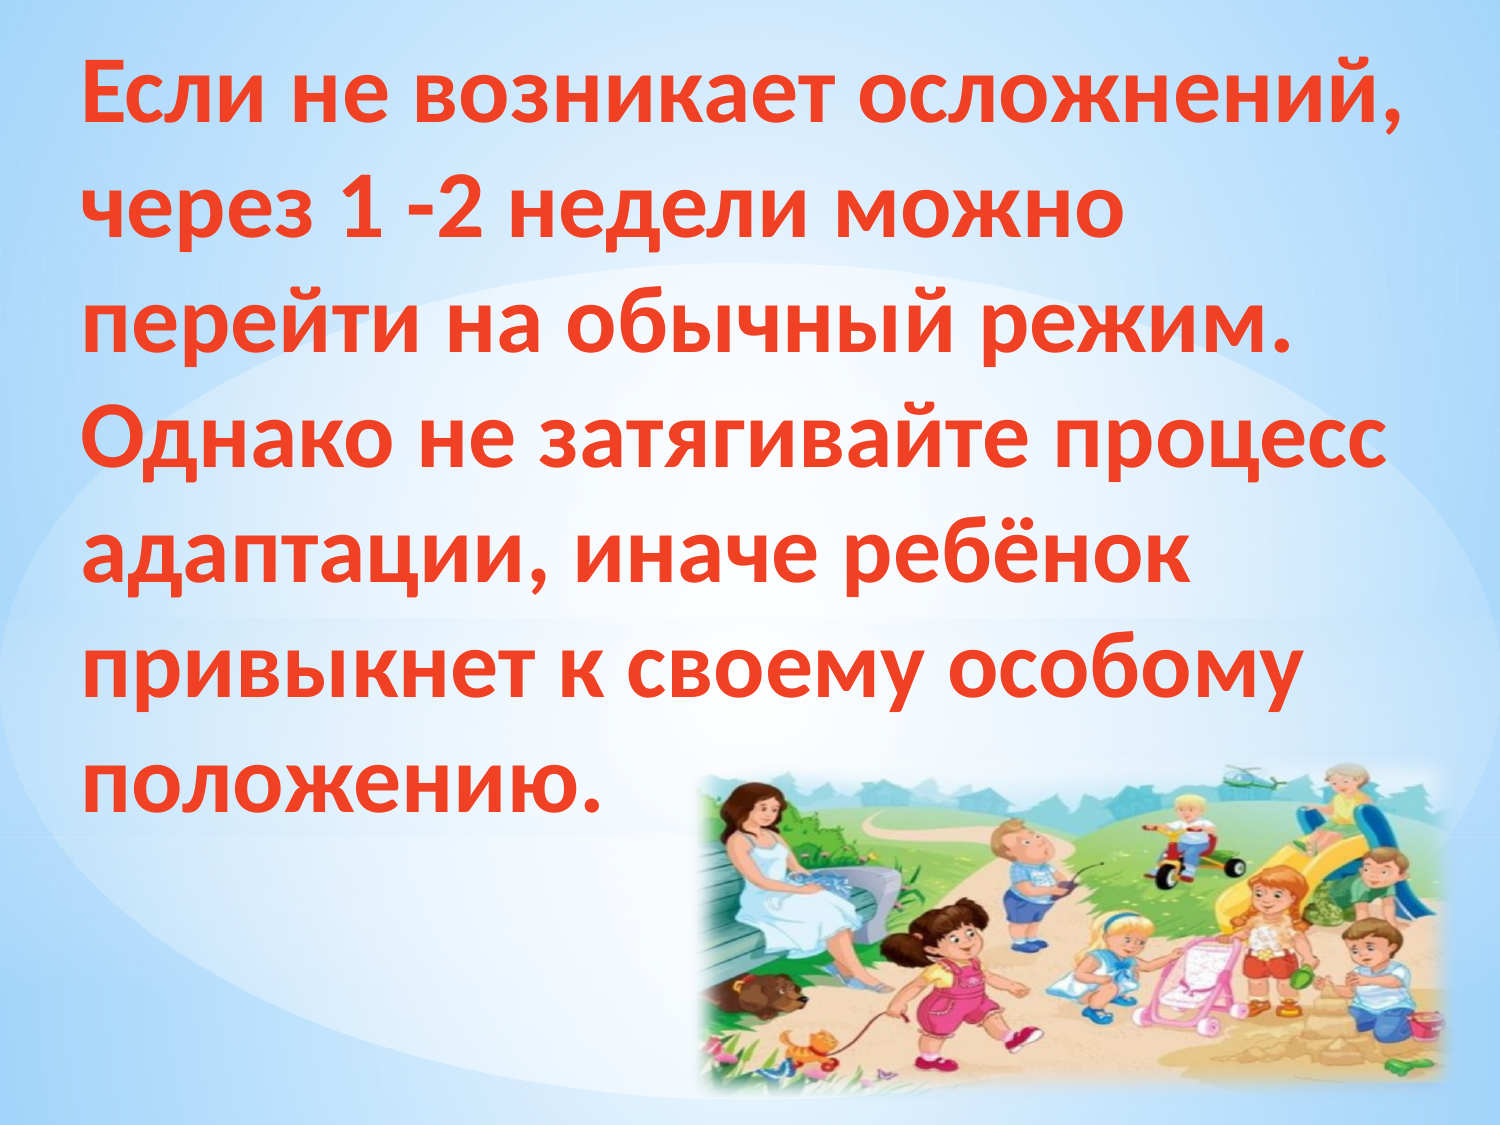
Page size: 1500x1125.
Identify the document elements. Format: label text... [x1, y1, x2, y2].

title Если не возникает осложнений, через 1 -2 недели можно перейти на обычный режим. Однако не затягивайте процесс адаптации, иначе ребёнок привыкнет к своему особому положению. [64, 19, 1447, 669]
picture [690, 751, 1460, 1103]
